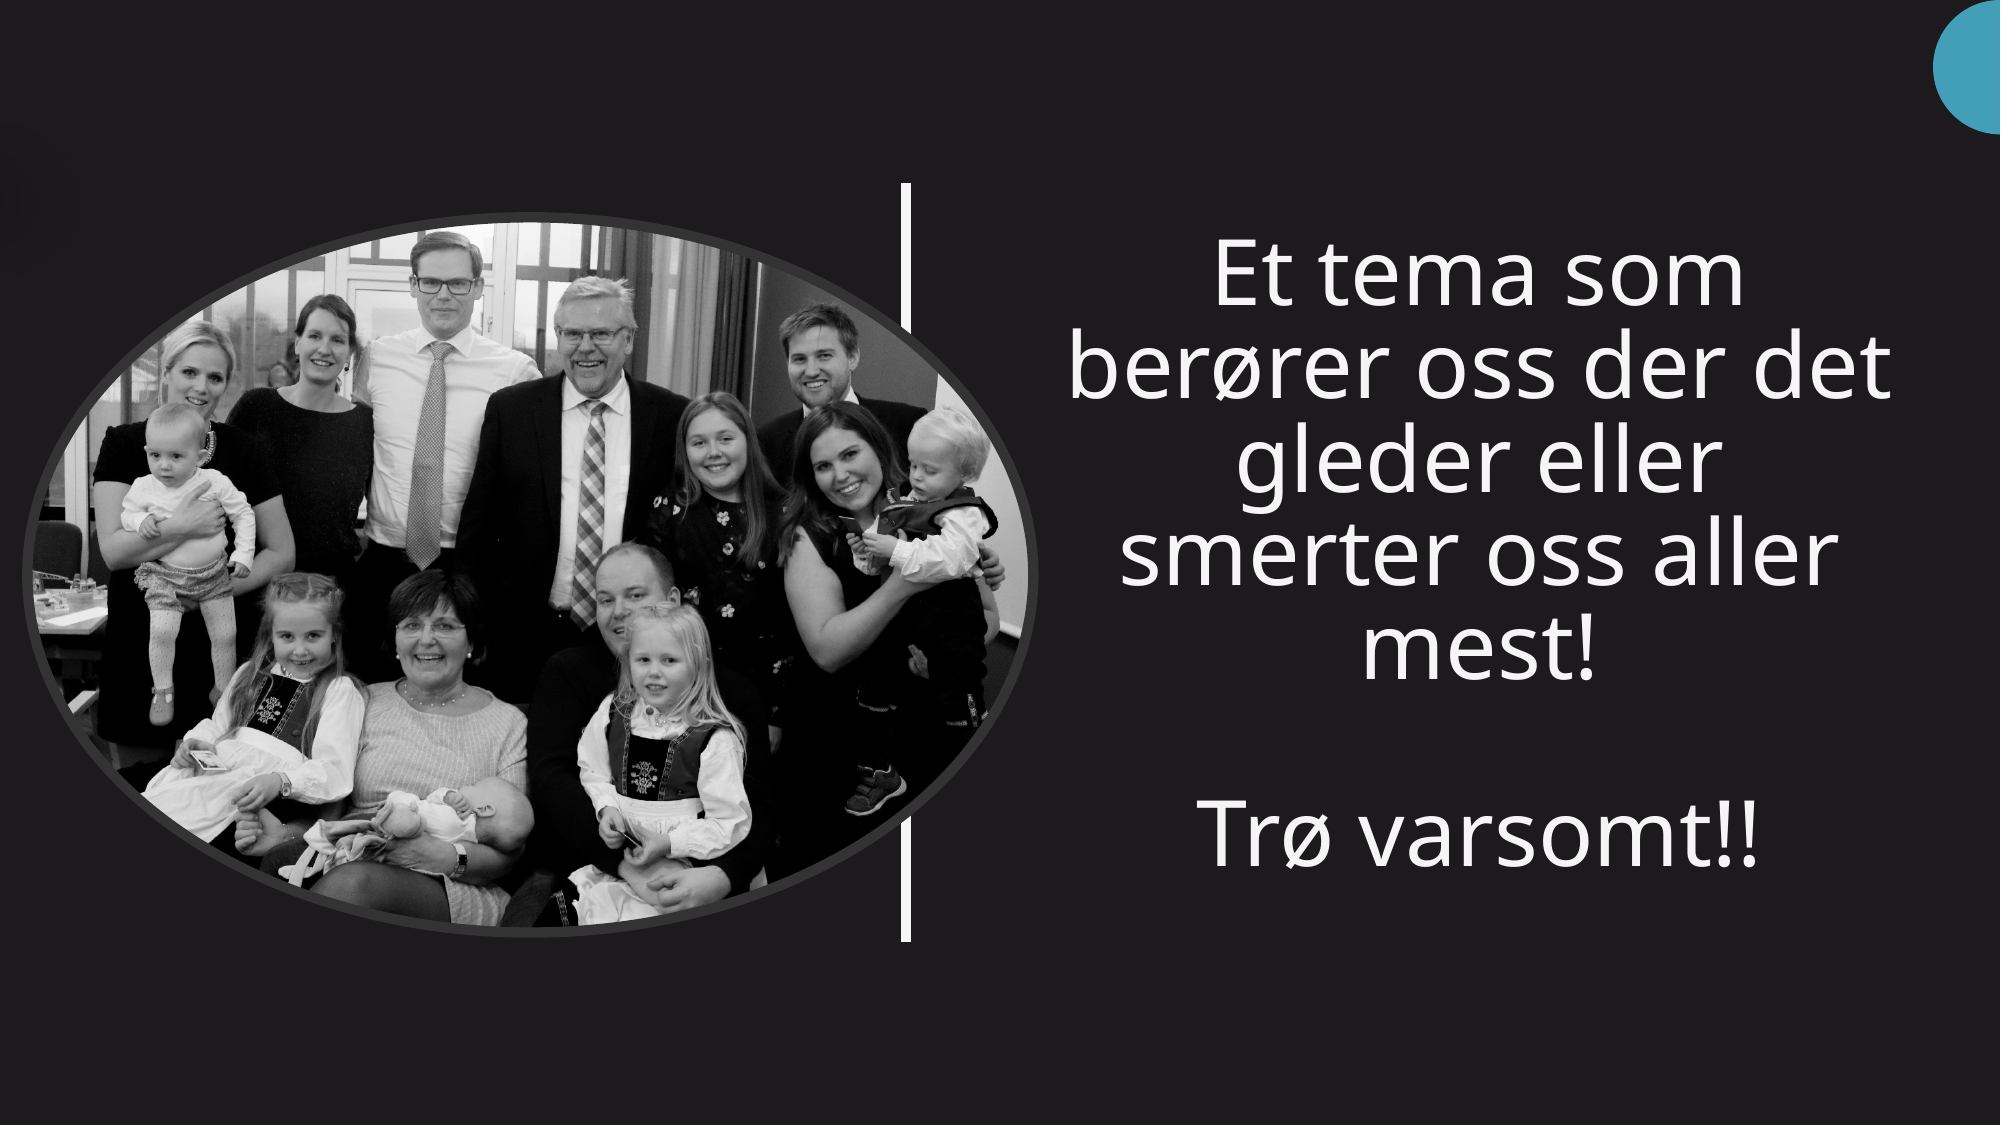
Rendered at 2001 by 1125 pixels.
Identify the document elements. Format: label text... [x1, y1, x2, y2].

picture [27, 217, 1034, 933]
title Et tema som berører oss der det gleder eller smerter oss aller mest! Trø varsomt!! [1046, 207, 1913, 908]
